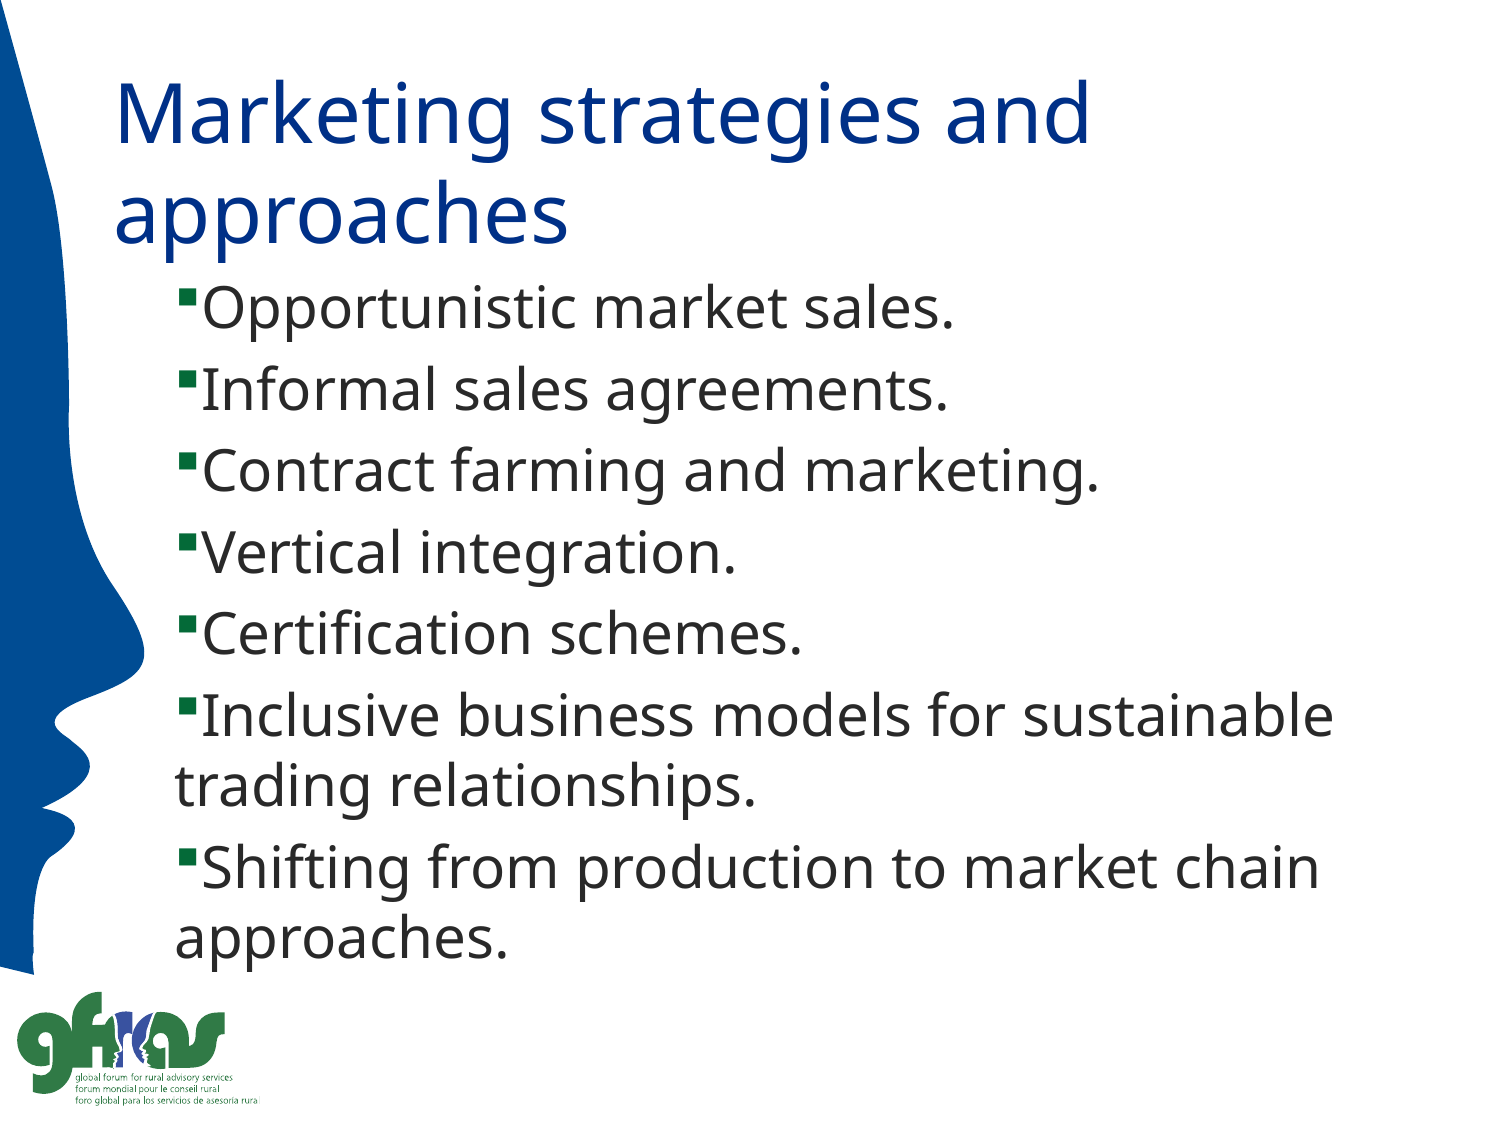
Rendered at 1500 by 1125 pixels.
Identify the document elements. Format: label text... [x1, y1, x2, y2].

title Marketing strategies and approaches [98, 52, 1487, 268]
list Opportunistic market sales. Informal sales agreements. Contract farming and marketing. Vertical integration. Certification schemes. Inclusive business models for sustainable trading relationships. Shifting from production to market chain approaches. [159, 262, 1425, 1035]
